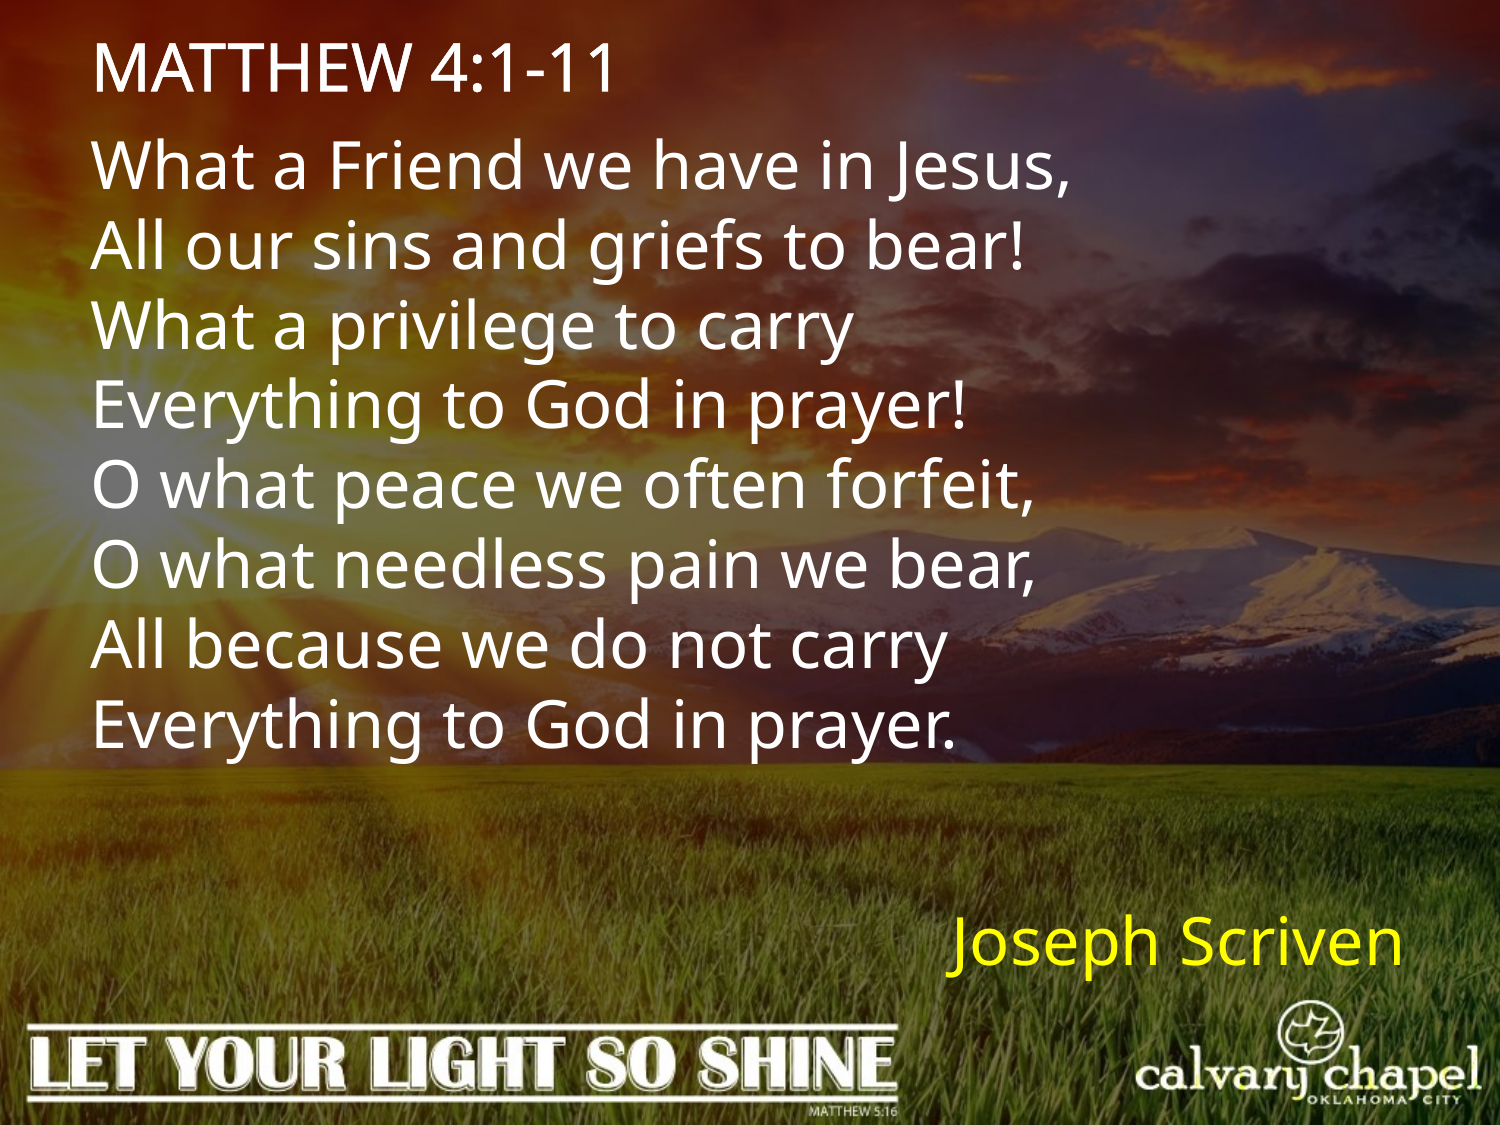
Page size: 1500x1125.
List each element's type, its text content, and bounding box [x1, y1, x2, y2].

picture [0, 0, 1500, 1125]
text_box MATTHEW 4:1-11 [75, 17, 1354, 112]
text_box What a Friend we have in Jesus, All our sins and griefs to bear! What a privilege to carry Everything to God in prayer! O what peace we often forfeit, O what needless pain we bear, All because we do not carry Everything to God in prayer. [75, 115, 1421, 770]
text_box Joseph Scriven [862, 891, 1421, 987]
